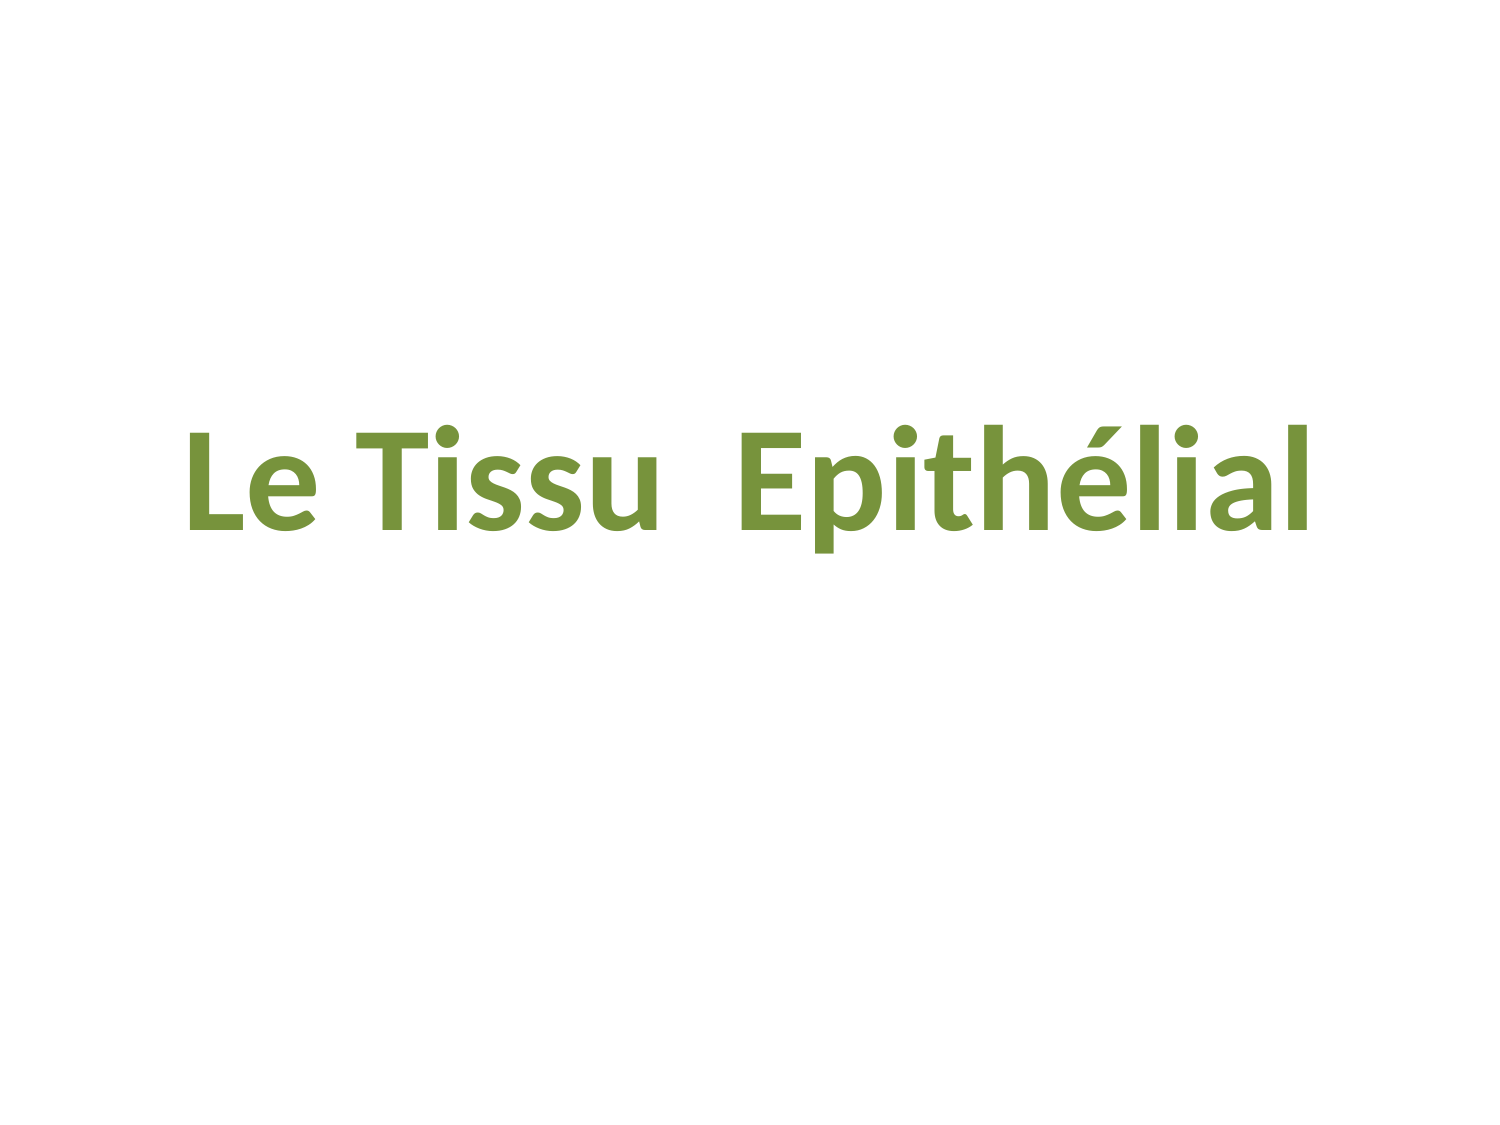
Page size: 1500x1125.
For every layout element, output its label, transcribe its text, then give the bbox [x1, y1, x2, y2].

title Le Tissu Epithélial [112, 349, 1388, 591]
